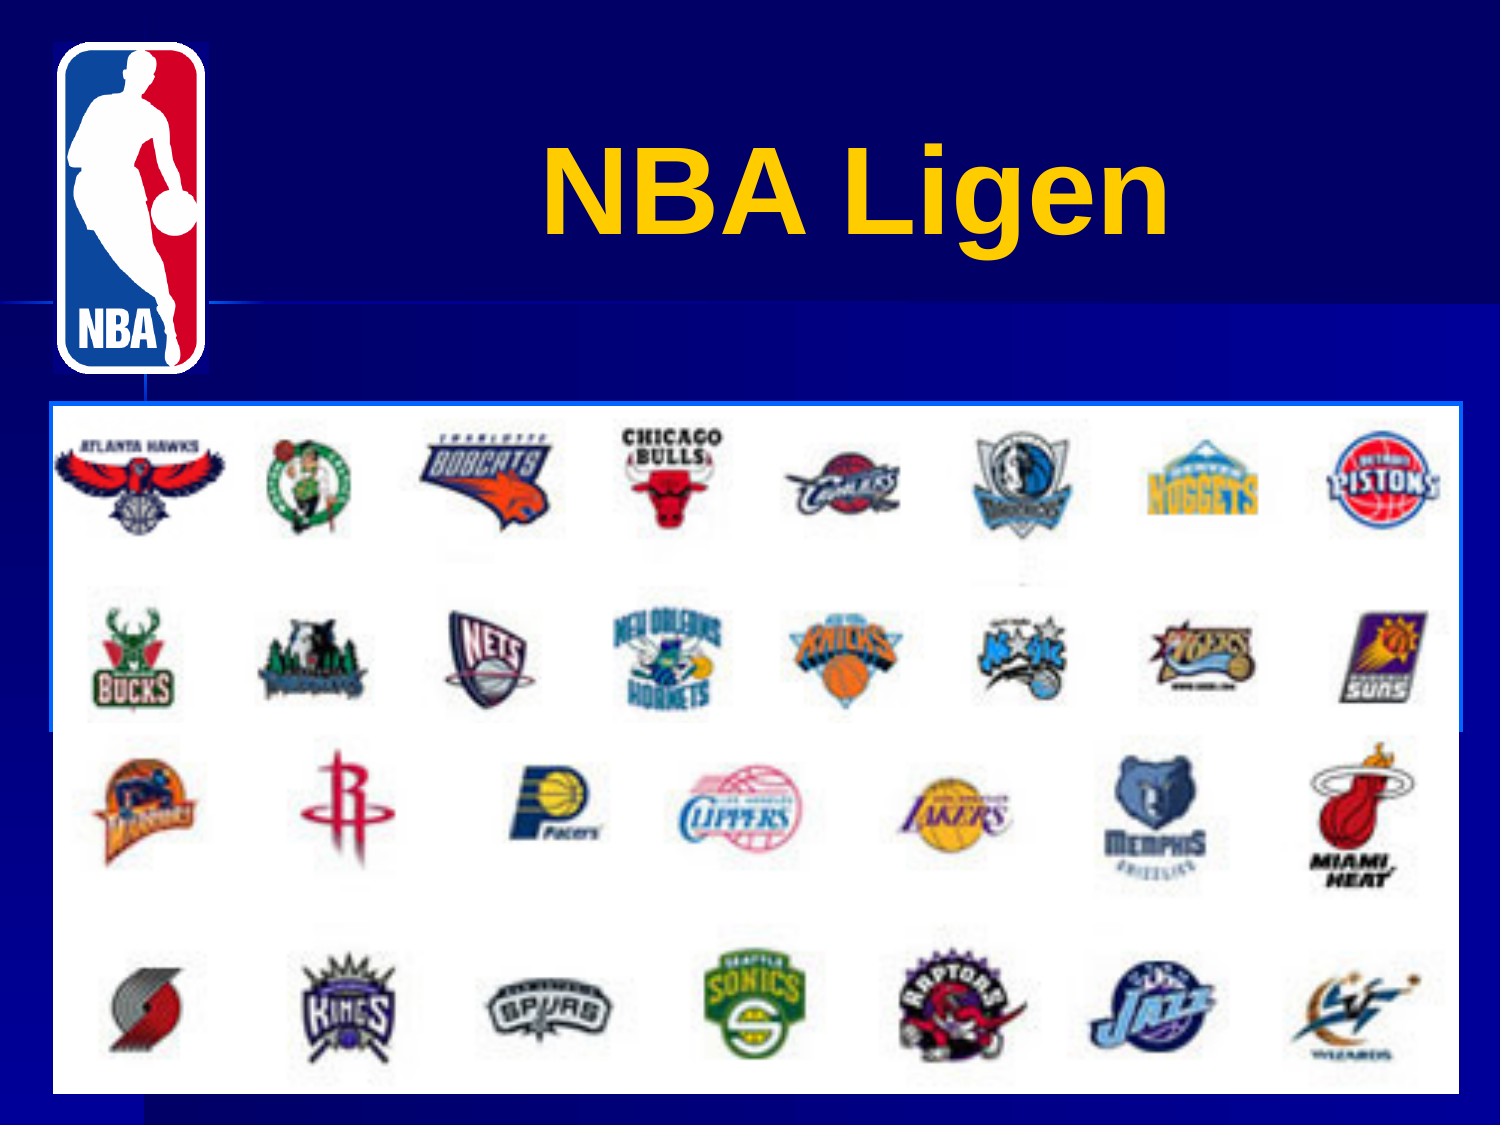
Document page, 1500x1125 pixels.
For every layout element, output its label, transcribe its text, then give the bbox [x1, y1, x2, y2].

text_box NBA Ligen [336, 101, 1376, 267]
picture [53, 42, 209, 374]
picture [53, 405, 1459, 1094]
